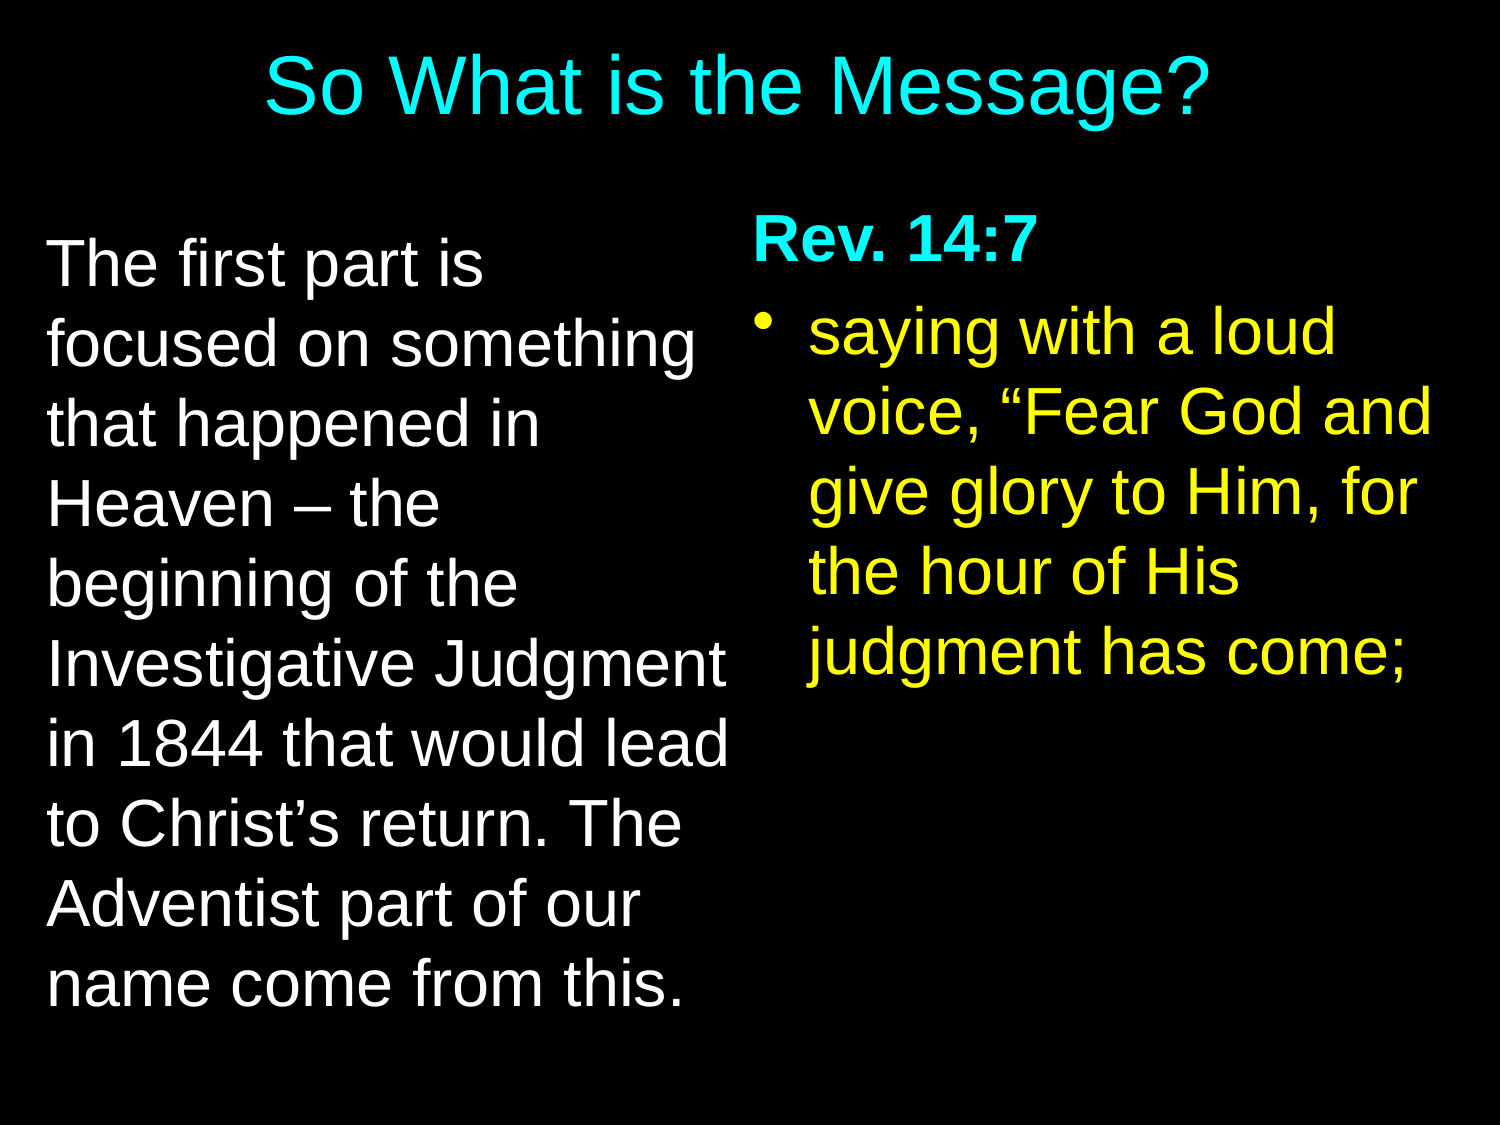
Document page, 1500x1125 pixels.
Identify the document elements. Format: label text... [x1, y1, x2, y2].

title So What is the Message? [74, 0, 1426, 163]
text_box Rev. 14:7 saying with a loud voice, “Fear God and give glory to Him, for the hour of His judgment has come; [737, 187, 1500, 1050]
text_box The first part is focused on something that happened in Heaven – the beginning of the Investigative Judgment in 1844 that would lead to Christ’s return. The Adventist part of our name come from this. [0, 212, 750, 1075]
